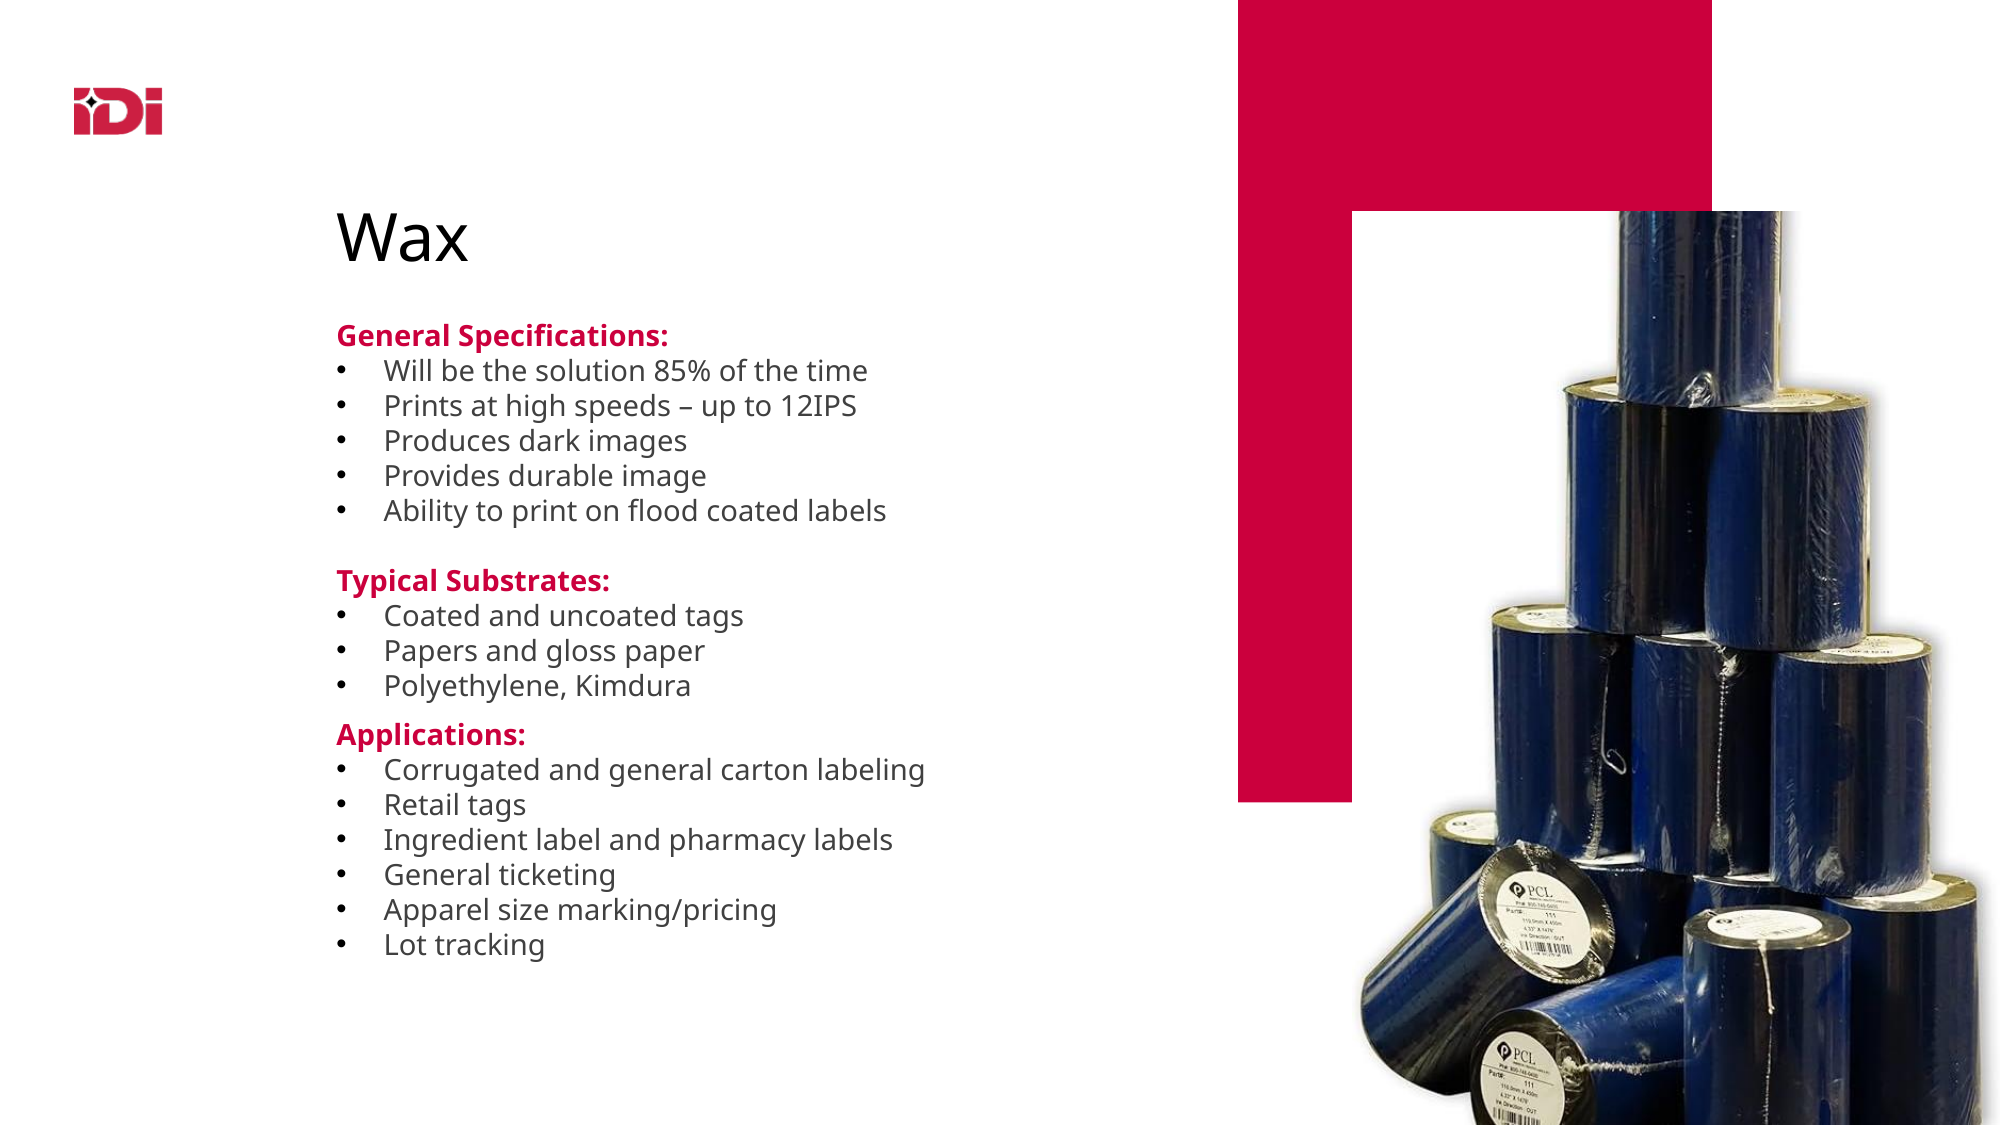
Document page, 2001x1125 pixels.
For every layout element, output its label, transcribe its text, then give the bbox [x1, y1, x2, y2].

picture [1352, 211, 2000, 1125]
text_box Wax [321, 187, 1160, 283]
picture [74, 87, 173, 148]
text_box [1237, 0, 1713, 803]
text_box General Specifications: Will be the solution 85% of the time Prints at high speeds – up to 12IPS Produces dark images Provides durable image Ability to print on flood coated labels Typical Substrates: Coated and uncoated tags Papers and gloss paper Polyethylene, Kimdura Applications: Corrugated and general carton labeling Retail tags Ingredient label and pharmacy labels General ticketing Apparel size marking/pricing Lot tracking [321, 309, 1028, 969]
